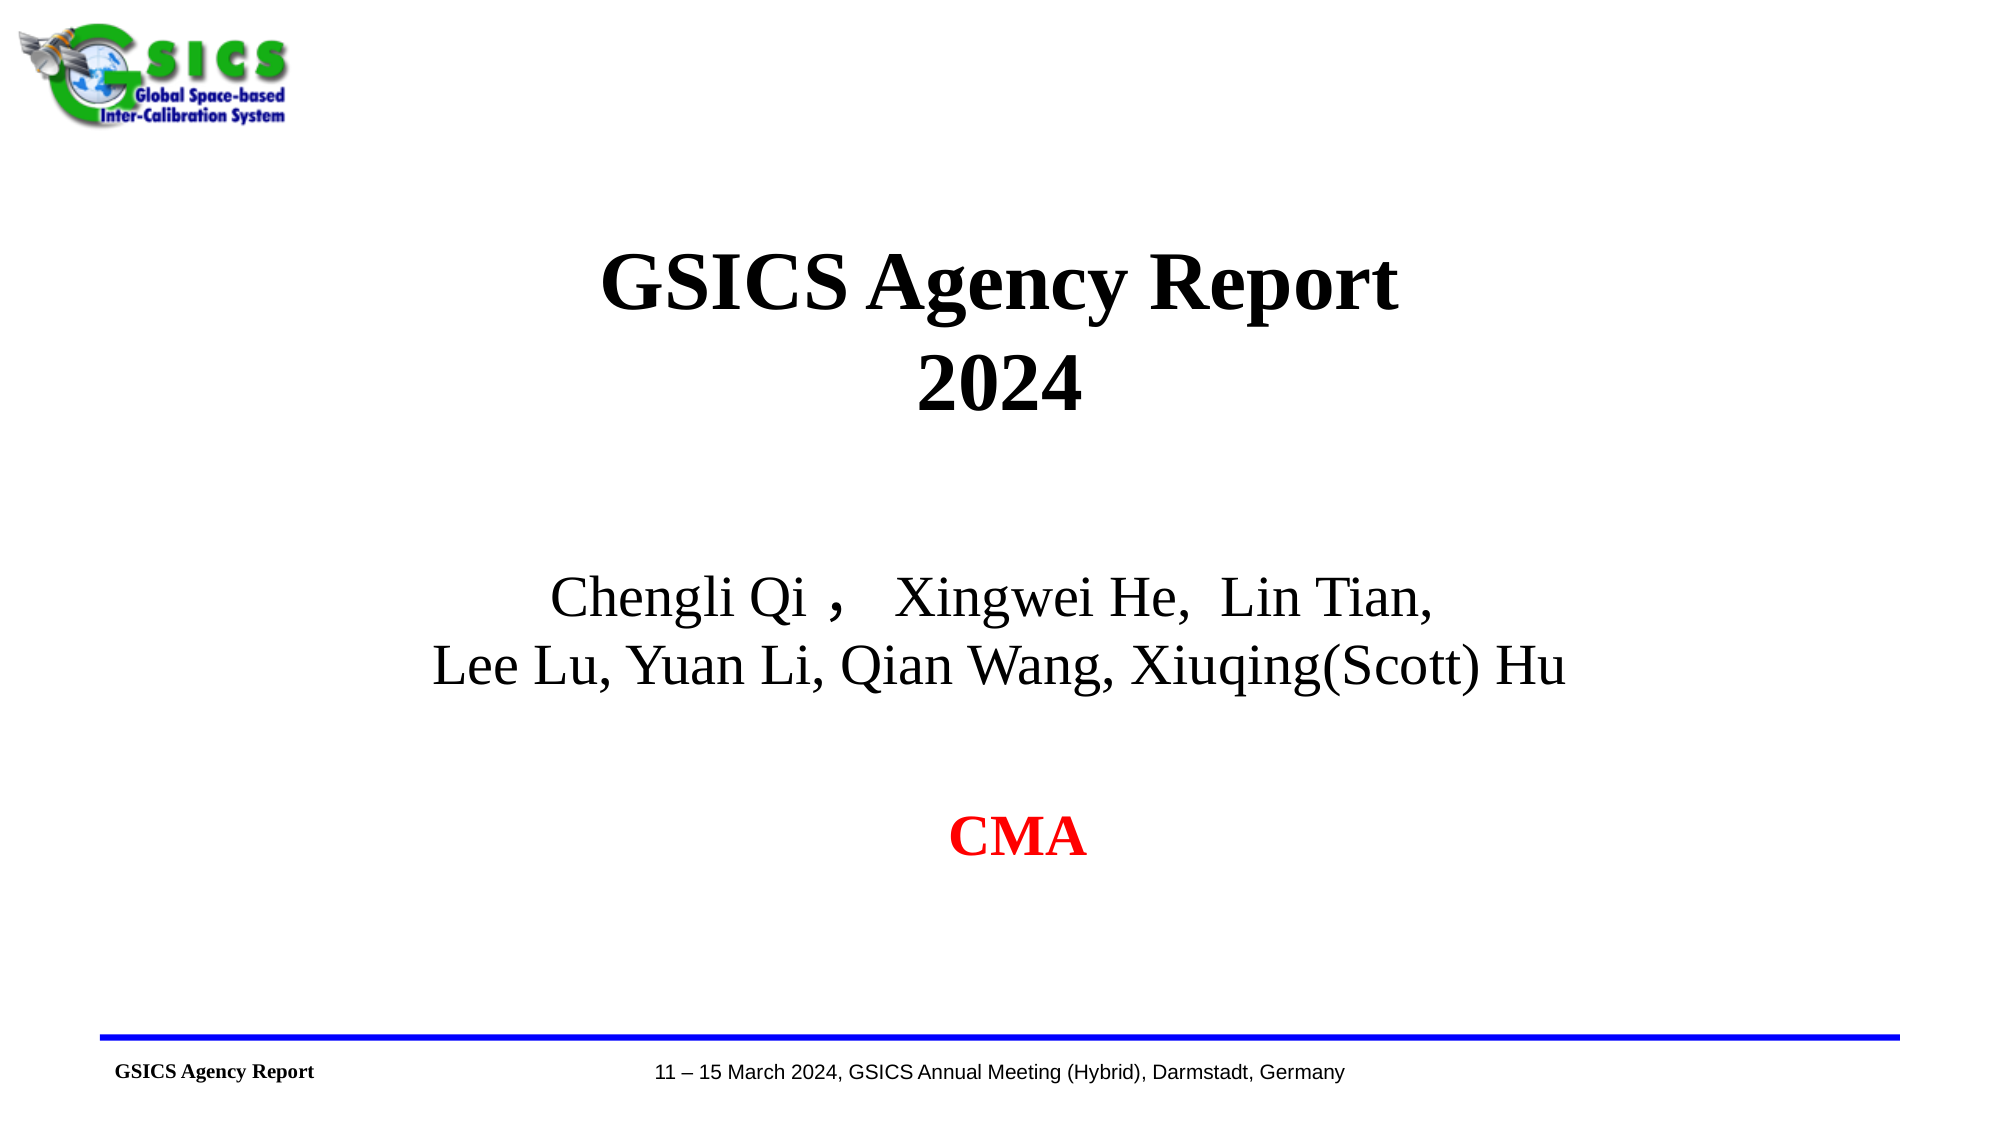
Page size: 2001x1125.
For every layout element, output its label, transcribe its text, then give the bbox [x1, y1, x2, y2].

subtitle Chengli Qi，Xingwei He, Lin Tian, Lee Lu, Yuan Li, Qian Wang, Xiuqing(Scott) Hu [229, 502, 1771, 688]
text_box CMA [248, 721, 1789, 906]
picture [11, 16, 293, 131]
title GSICS Agency Report 2024 [281, 219, 1719, 456]
